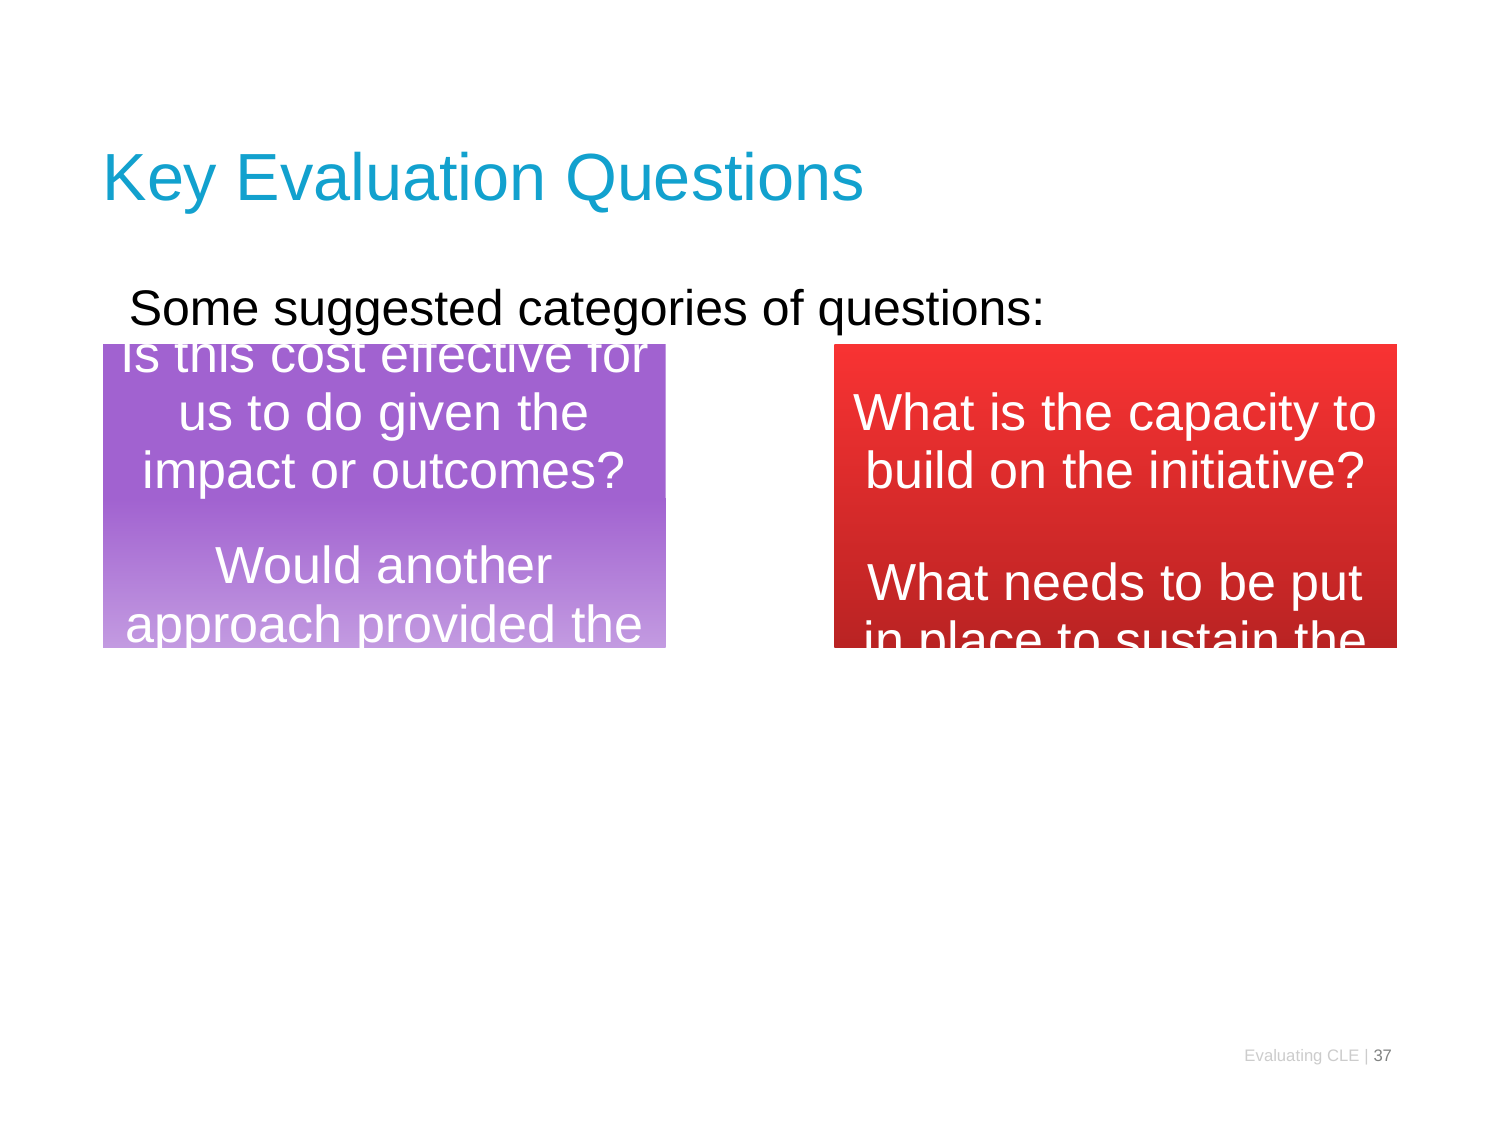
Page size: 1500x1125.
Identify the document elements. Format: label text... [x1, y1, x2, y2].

text_box Some suggested categories of questions: [114, 268, 1363, 344]
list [103, 344, 1397, 992]
title Key Evaluation Questions [87, 80, 1363, 268]
text_box Evaluating CLE | 37 [794, 1037, 1407, 1075]
